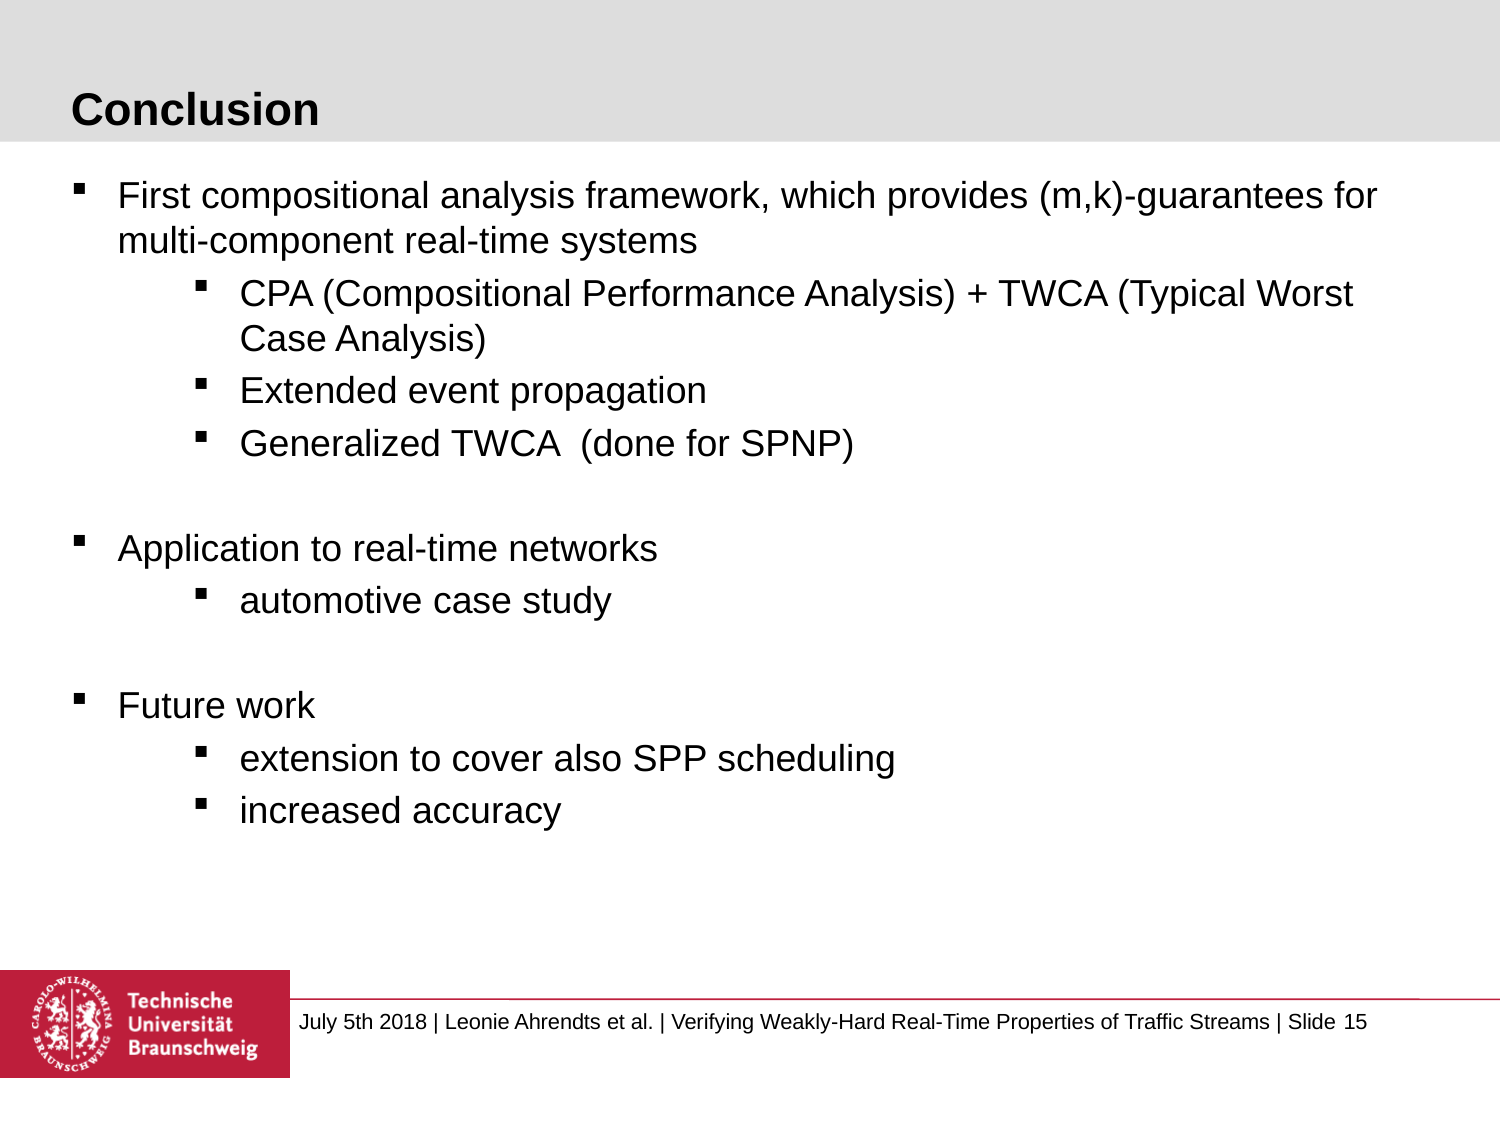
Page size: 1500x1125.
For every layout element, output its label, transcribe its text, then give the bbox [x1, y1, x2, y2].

picture [0, 970, 290, 1078]
title Conclusion [70, 17, 1445, 135]
list First compositional analysis framework, which provides (m,k)-guarantees for multi-component real-time systems CPA (Compositional Performance Analysis) + TWCA (Typical Worst Case Analysis) Extended event propagation Generalized TWCA (done for SPNP) Application to real-time networks automotive case study Future work extension to cover also SPP scheduling increased accuracy [70, 170, 1445, 955]
